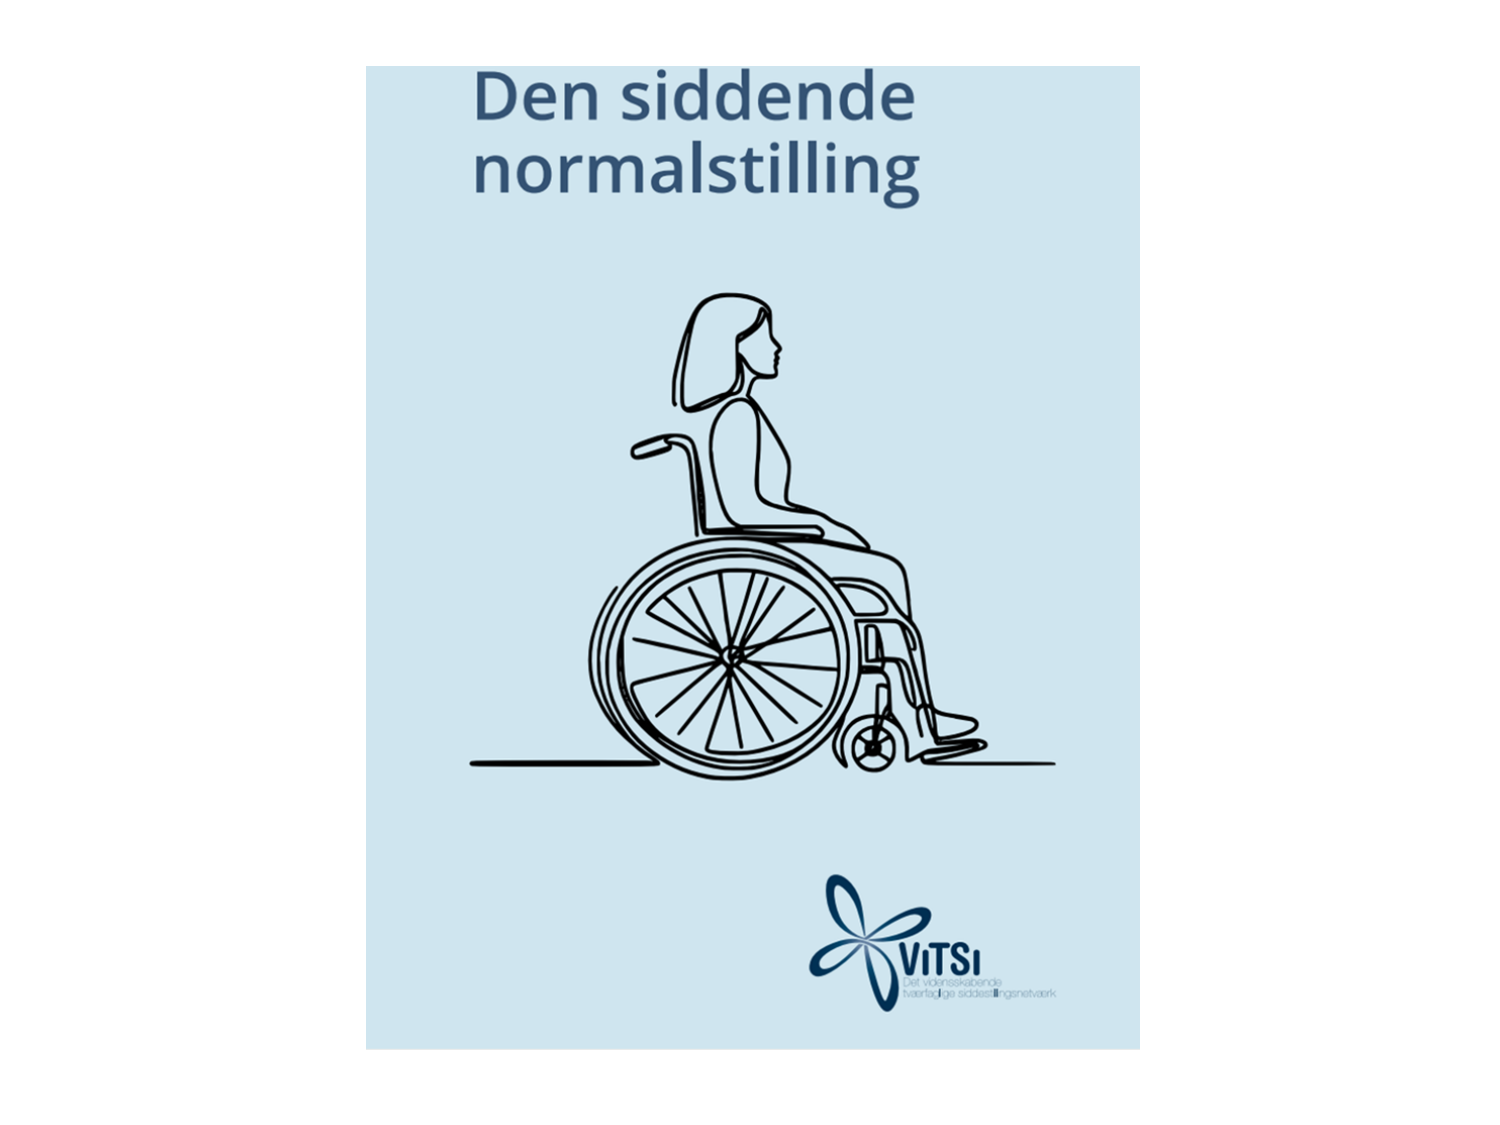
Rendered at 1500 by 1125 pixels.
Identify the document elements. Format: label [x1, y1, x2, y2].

picture [366, 65, 1141, 1051]
